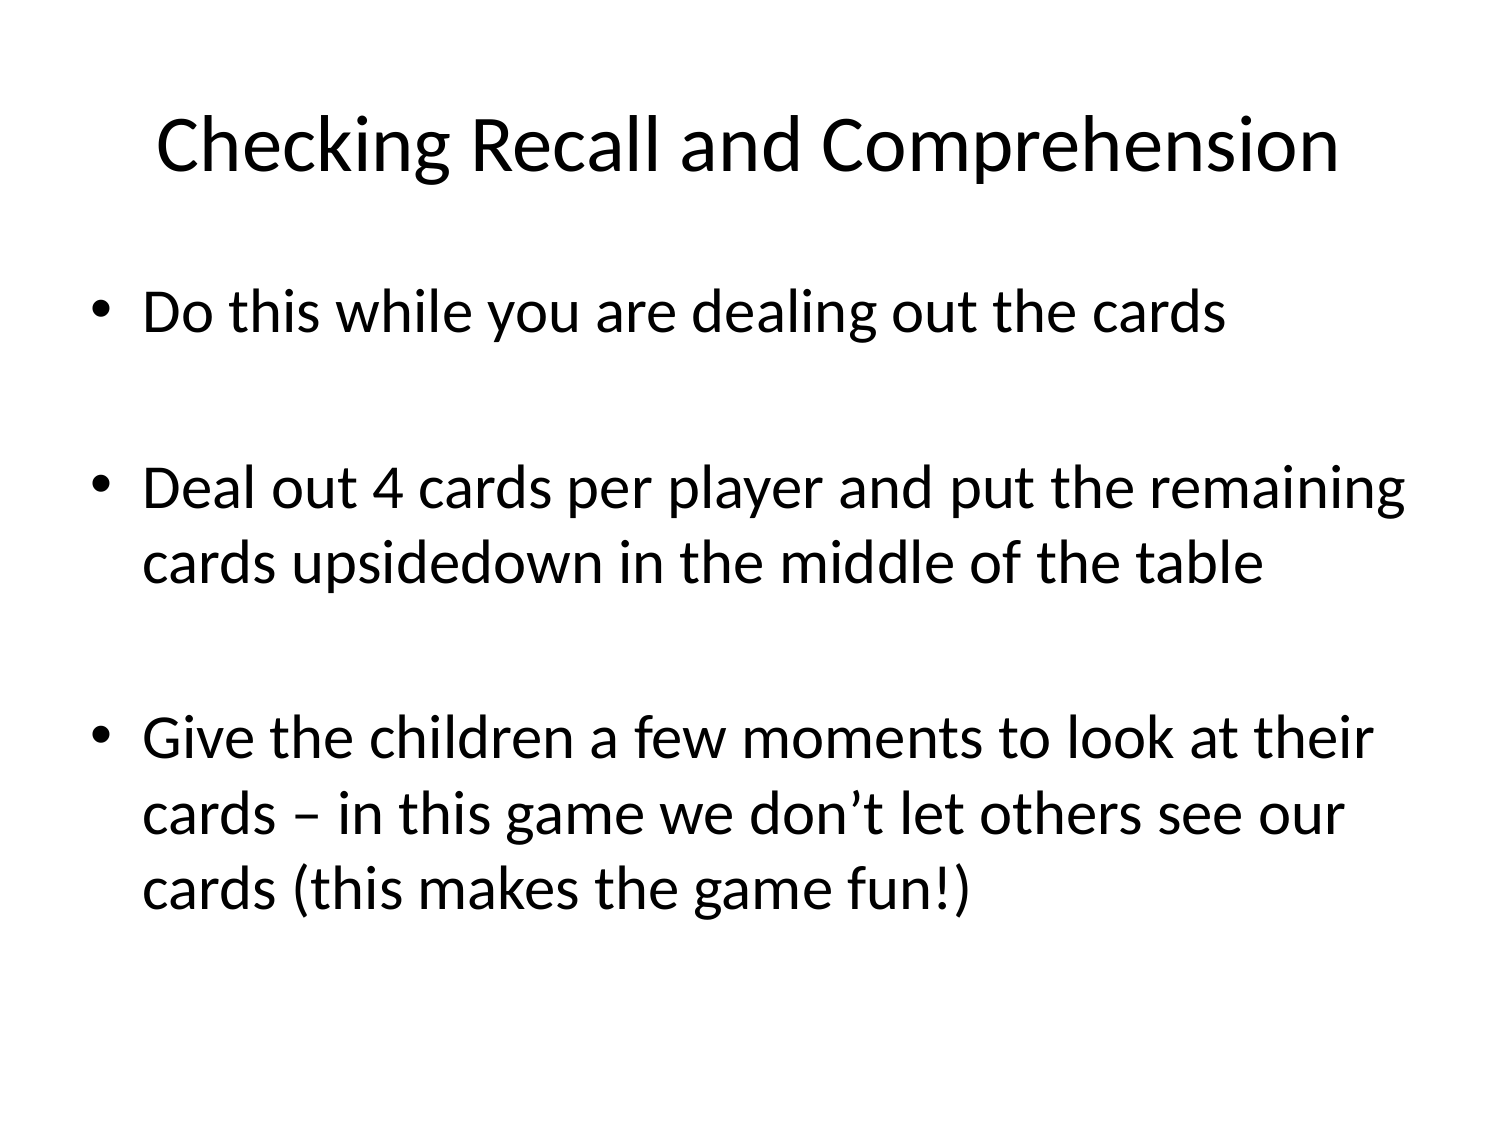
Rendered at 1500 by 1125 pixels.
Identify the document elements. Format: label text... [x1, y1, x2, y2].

title Checking Recall and Comprehension [75, 45, 1425, 233]
list Do this while you are dealing out the cards Deal out 4 cards per player and put the remaining cards upsidedown in the middle of the table Give the children a few moments to look at their cards – in this game we don’t let others see our cards (this makes the game fun!) [75, 262, 1425, 1005]
